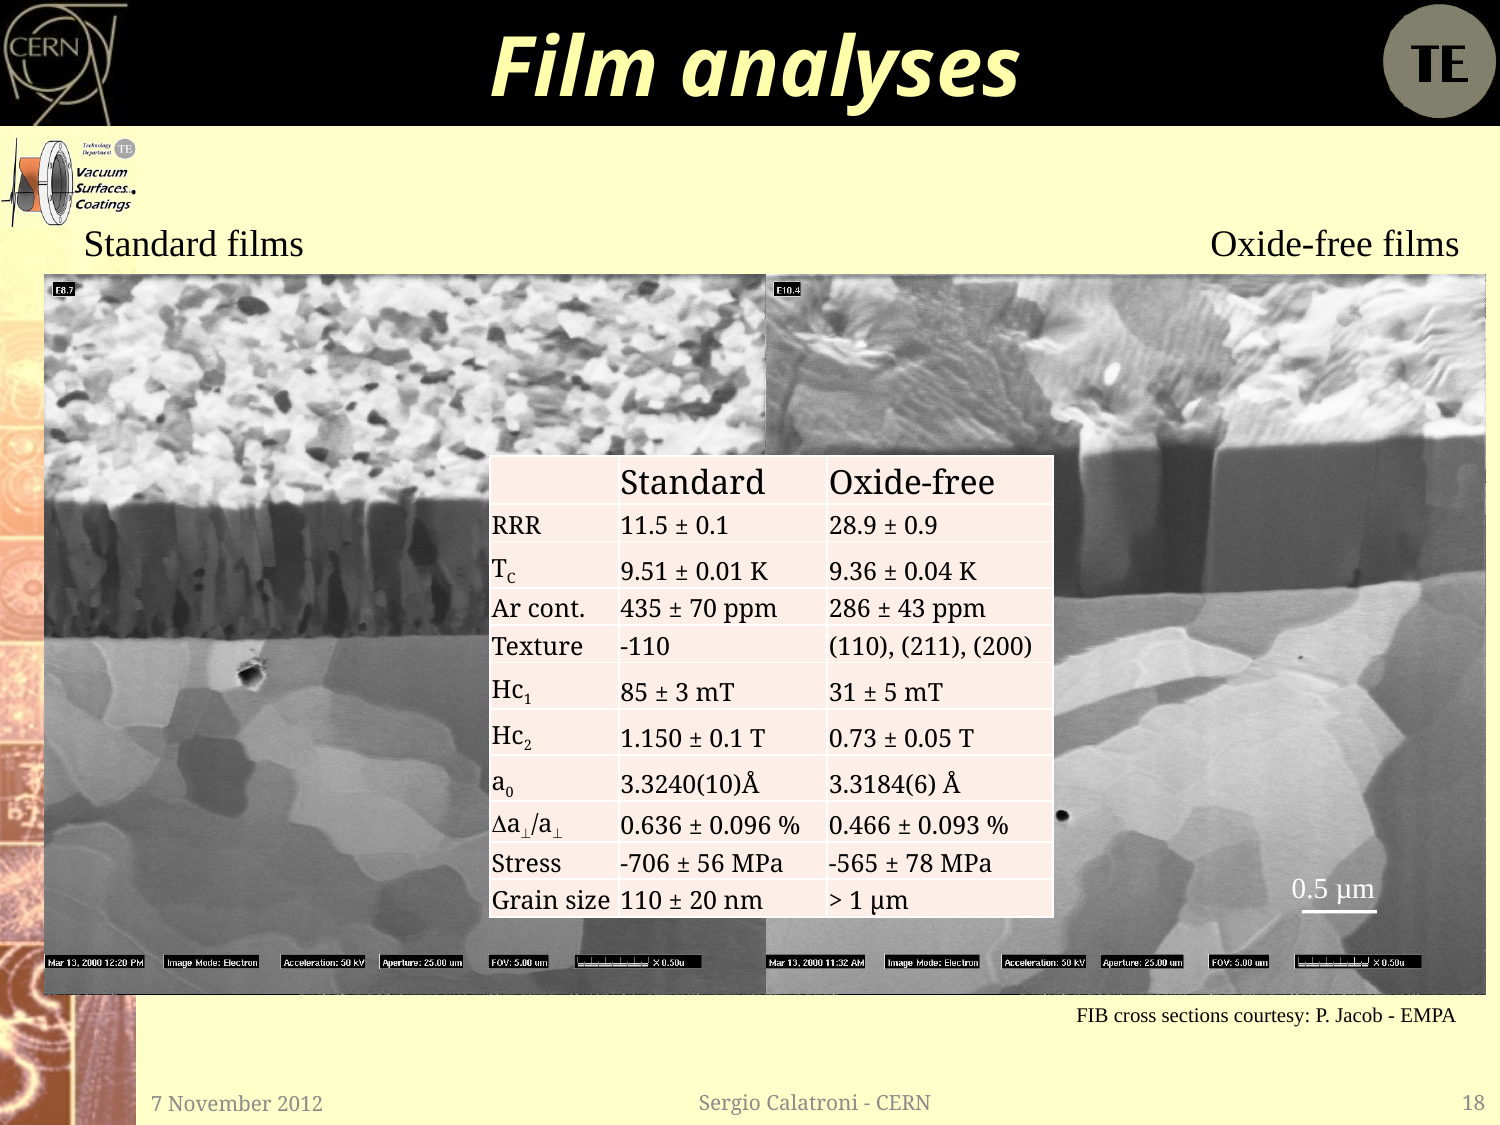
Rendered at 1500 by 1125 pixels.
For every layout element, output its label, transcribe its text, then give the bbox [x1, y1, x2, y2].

text_box Oxide-free films [1195, 211, 1475, 272]
title Film analyses [135, 0, 1376, 127]
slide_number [135, 1082, 455, 1125]
footer Sergio Calatroni - CERN [478, 1082, 1152, 1125]
text_box Standard films [69, 211, 320, 272]
text_box FIB cross sections courtesy: P. Jacob - EMPA [1061, 1002, 1472, 1035]
picture [1376, 0, 1500, 126]
picture [0, 0, 1486, 1125]
slide_number 18 [1185, 1082, 1500, 1125]
